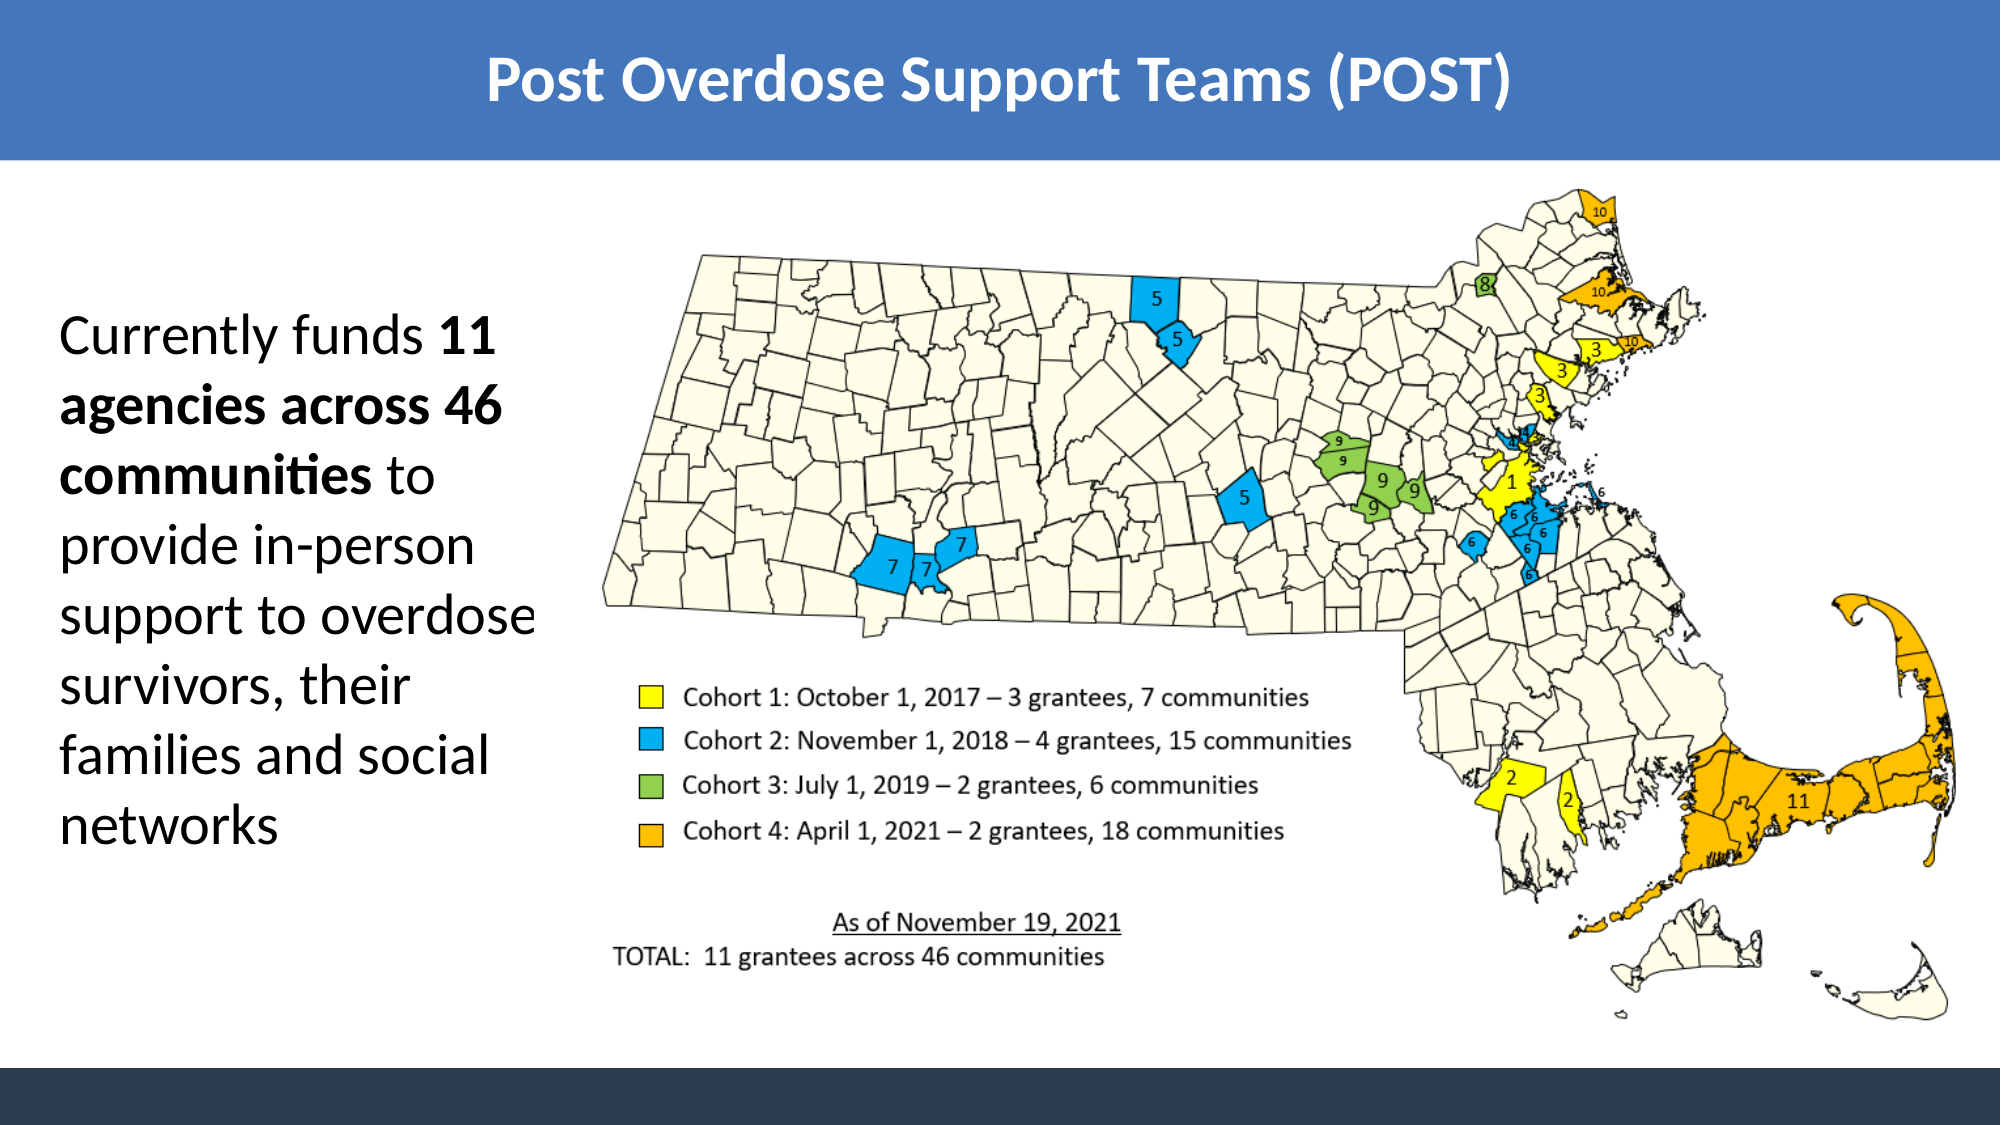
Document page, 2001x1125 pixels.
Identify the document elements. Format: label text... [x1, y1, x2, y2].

picture [533, 184, 1962, 1026]
text_box Post Overdose Support Teams (POST) [51, 27, 1949, 225]
text_box Currently funds 11 agencies across 46 communities to provide in-person support to overdose survivors, their families and social networks [45, 289, 533, 954]
